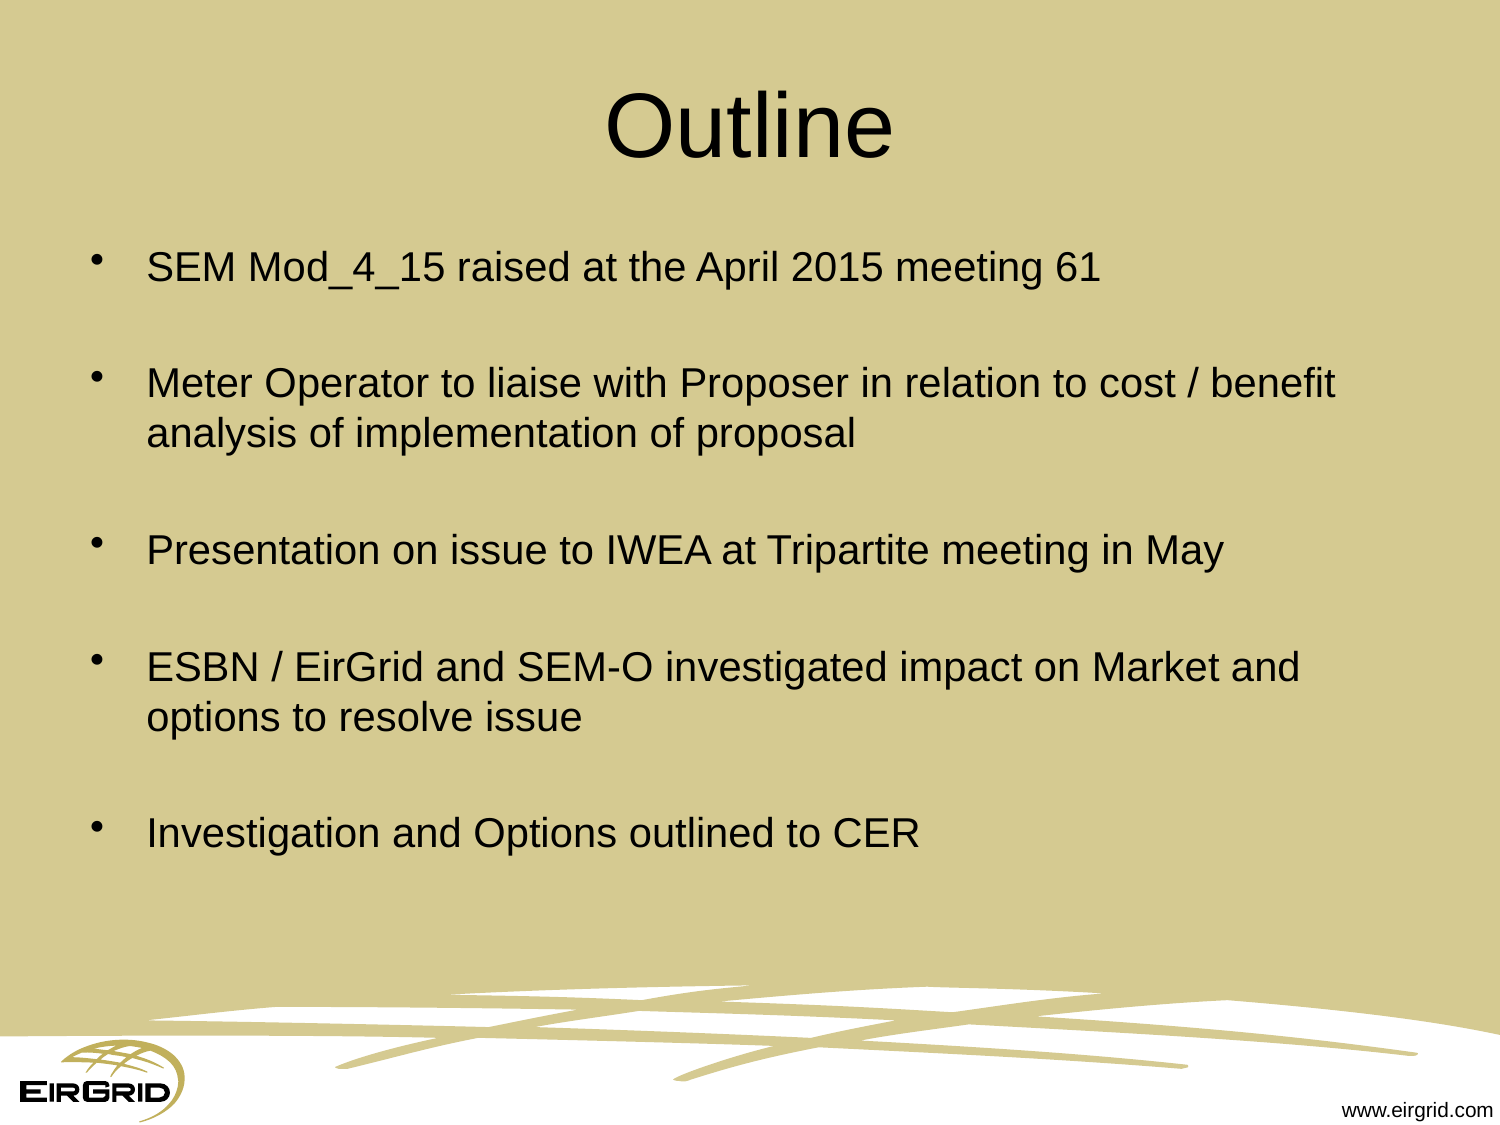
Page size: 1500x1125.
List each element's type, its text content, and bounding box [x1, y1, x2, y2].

list SEM Mod_4_15 raised at the April 2015 meeting 61 Meter Operator to liaise with Proposer in relation to cost / benefit analysis of implementation of proposal Presentation on issue to IWEA at Tripartite meeting in May ESBN / EirGrid and SEM-O investigated impact on Market and options to resolve issue Investigation and Options outlined to CER [74, 231, 1426, 988]
title Outline [74, 44, 1426, 197]
